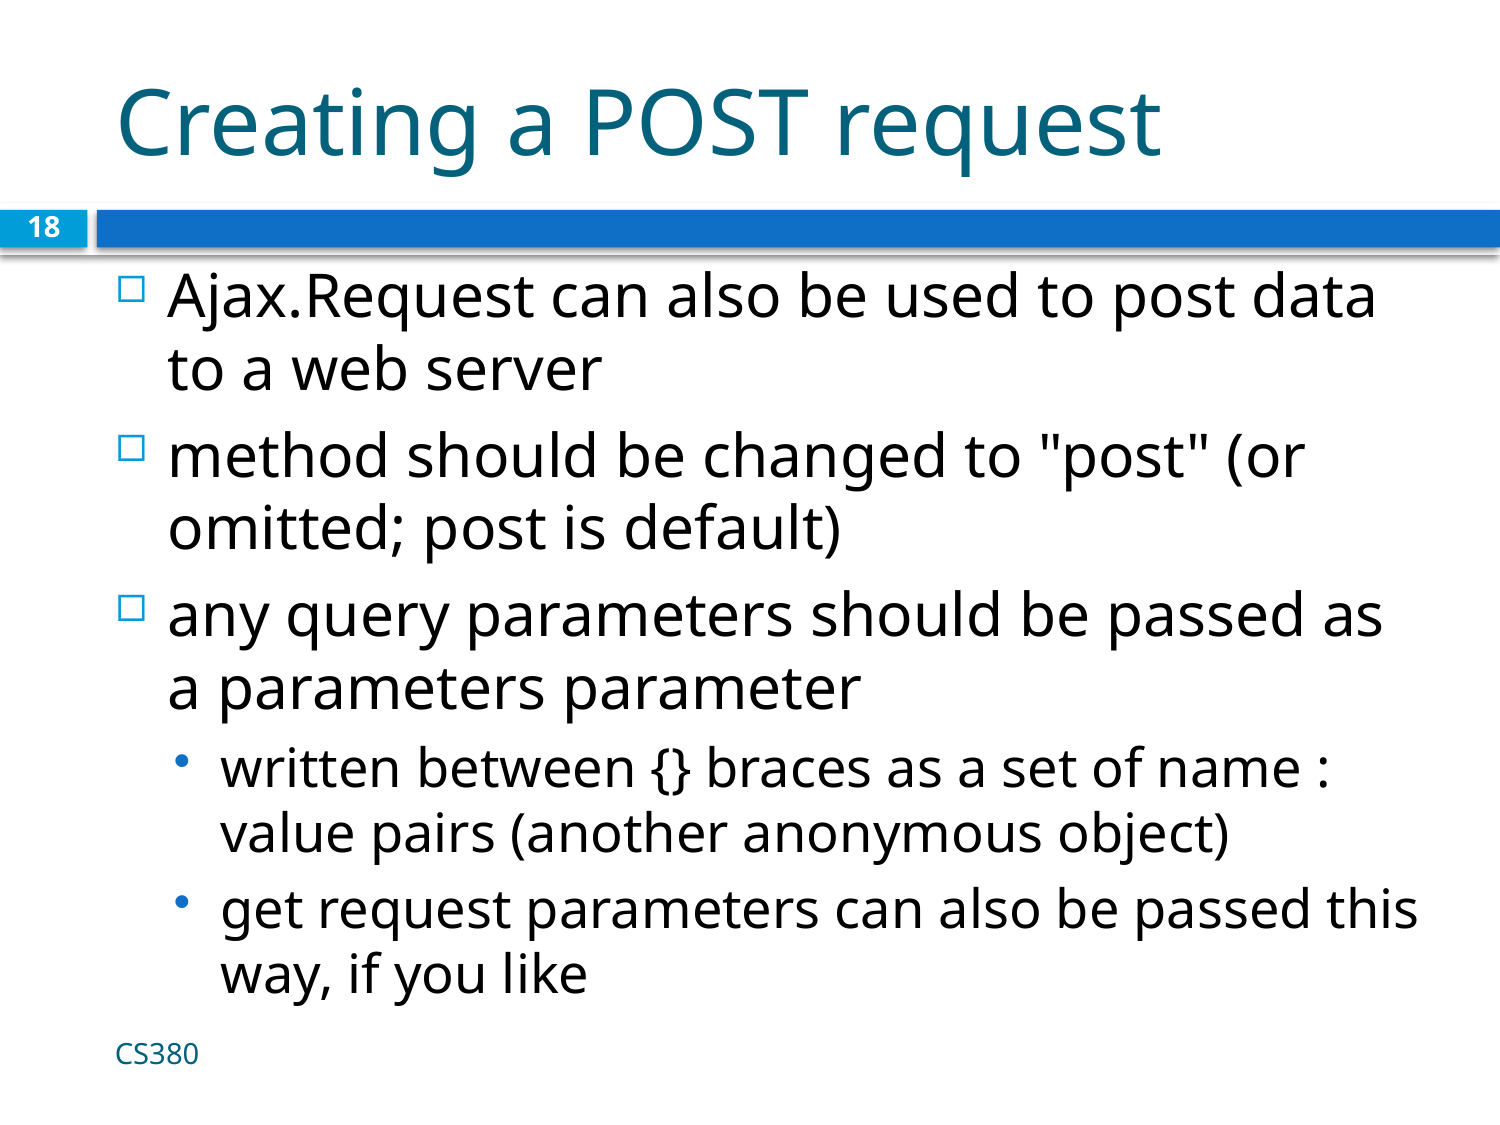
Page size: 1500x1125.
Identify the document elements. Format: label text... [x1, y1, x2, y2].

list Ajax.Request can also be used to post data to a web server method should be changed to "post" (or omitted; post is default) any query parameters should be passed as a parameters parameter written between {} braces as a set of name : value pairs (another anonymous object) get request parameters can also be passed this way, if you like [100, 249, 1439, 701]
slide_number 18 [0, 208, 88, 249]
footer CS380 [99, 1025, 990, 1085]
title Creating a POST request [100, 37, 1439, 201]
